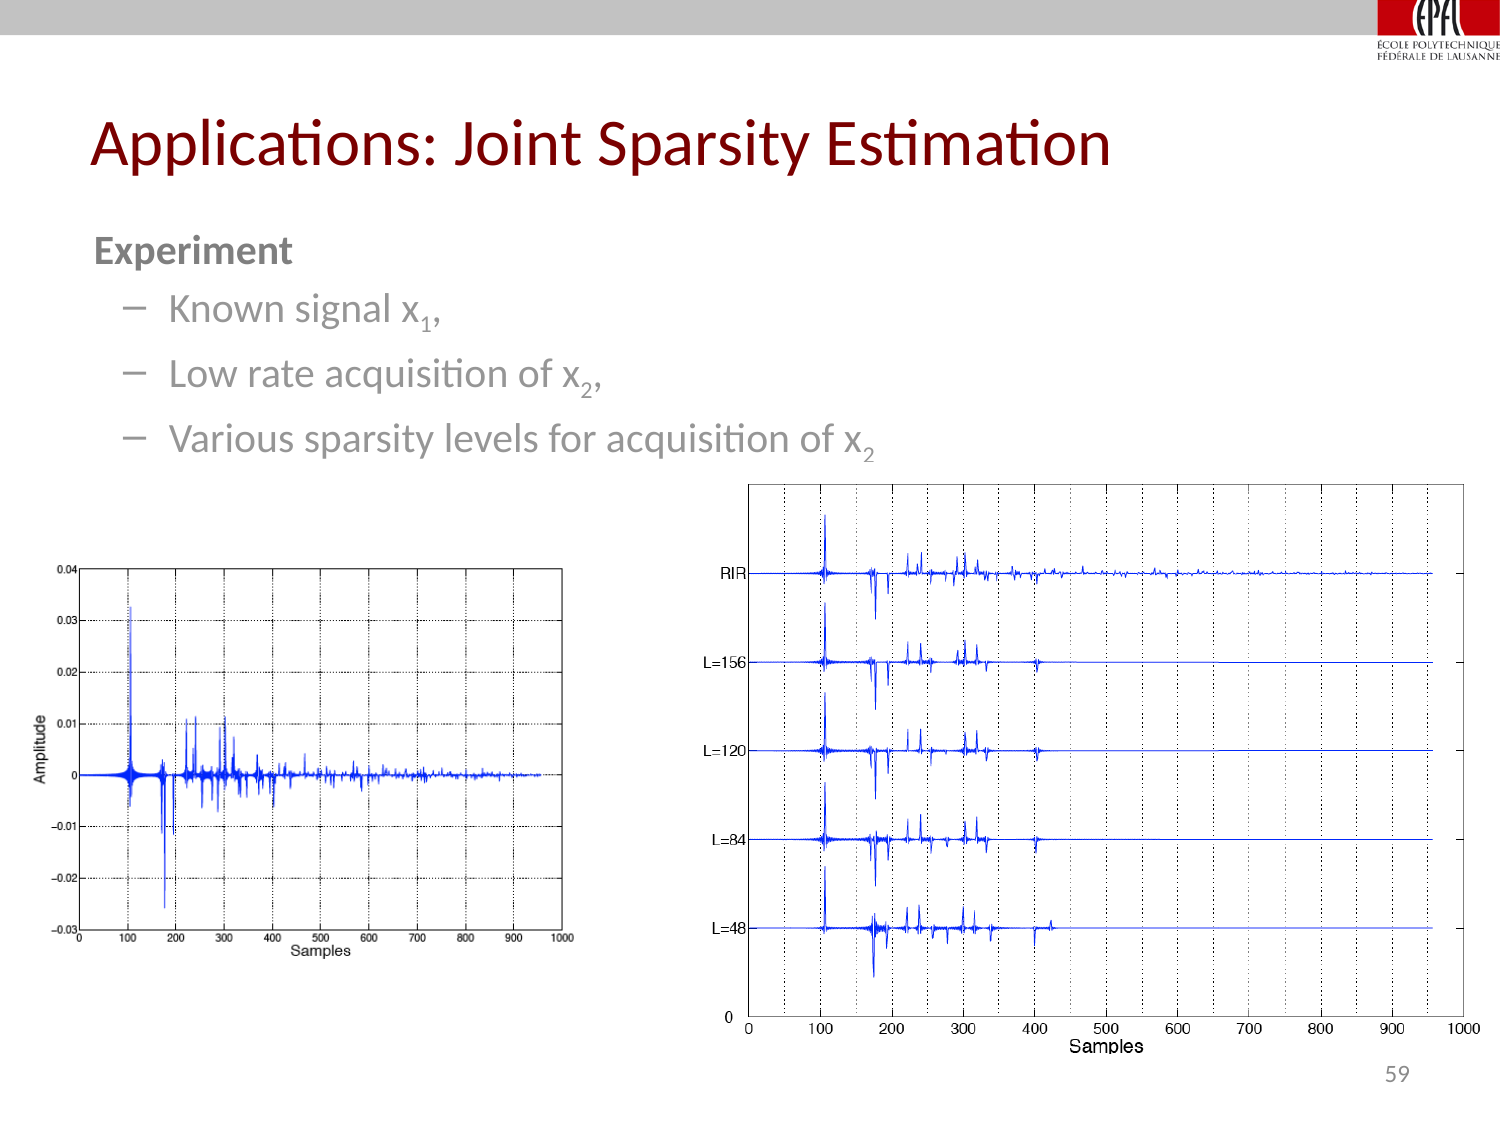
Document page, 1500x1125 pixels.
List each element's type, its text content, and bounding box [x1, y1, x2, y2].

text_box Experiment Known signal x1, Low rate acquisition of x2, Various sparsity levels for acquisition of x2 [79, 215, 890, 528]
picture [0, 549, 601, 964]
slide_number 59 [1074, 1062, 1425, 1103]
title Applications: Joint Sparsity Estimation [75, 45, 1425, 233]
picture [627, 462, 1500, 1054]
picture [1377, 0, 1500, 60]
